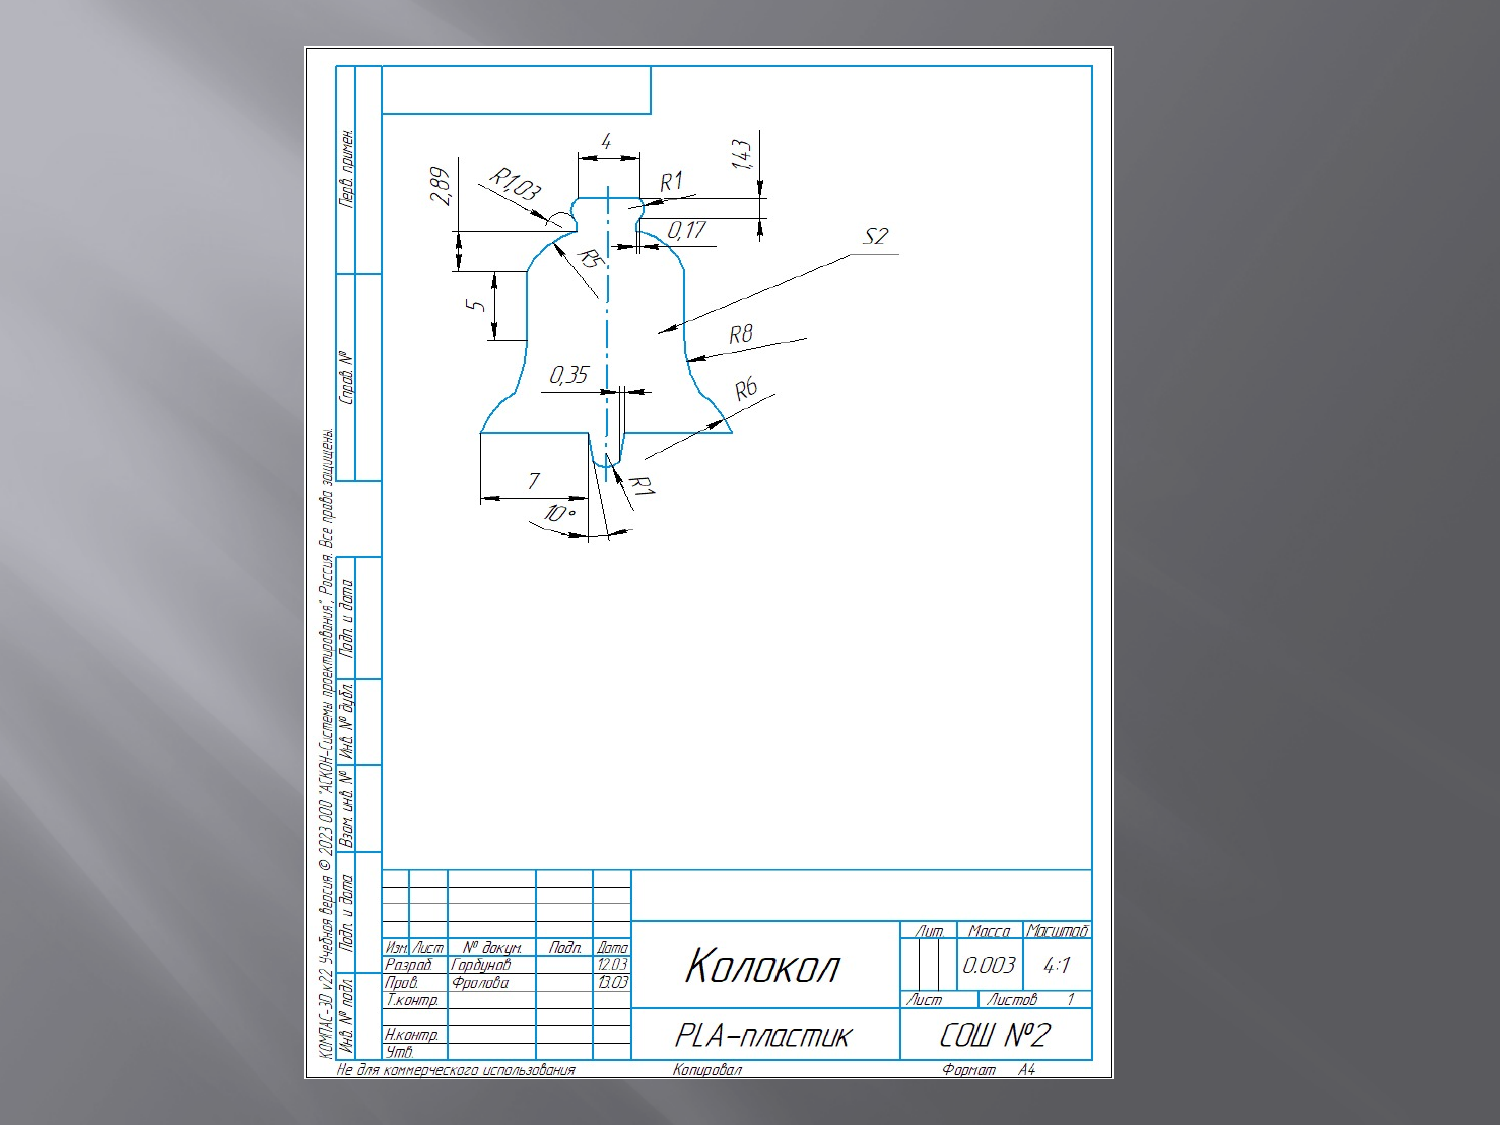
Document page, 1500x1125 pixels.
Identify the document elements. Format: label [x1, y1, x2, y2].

picture [304, 46, 1114, 1079]
